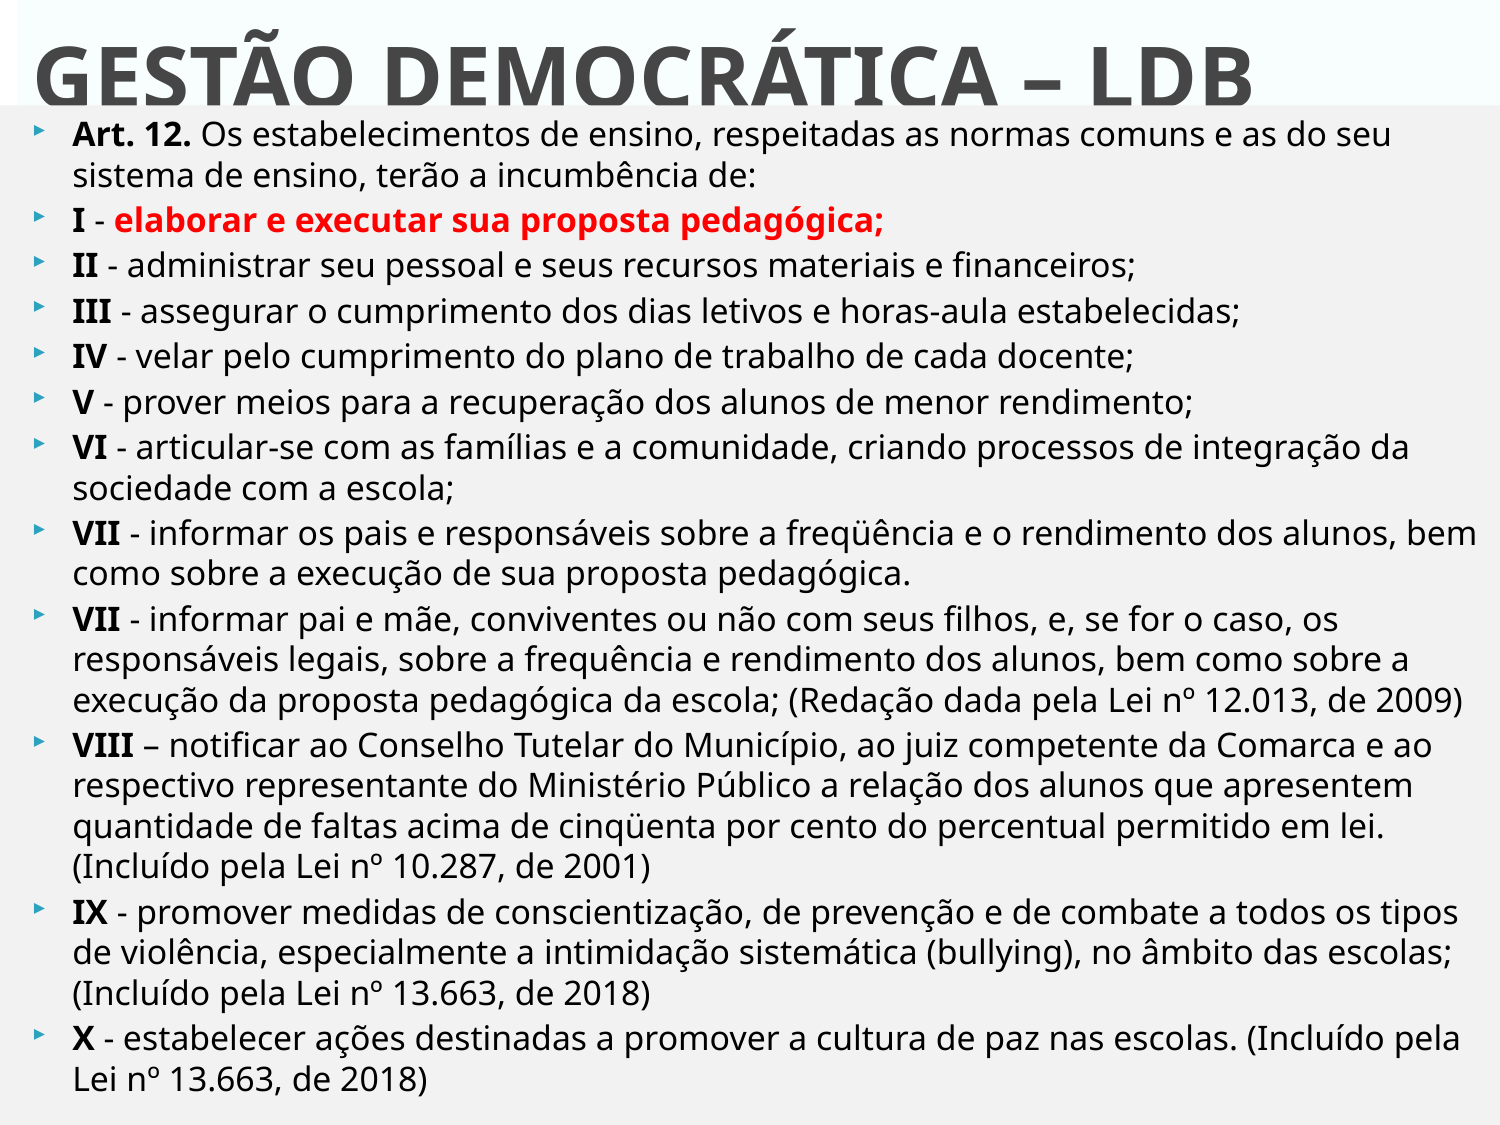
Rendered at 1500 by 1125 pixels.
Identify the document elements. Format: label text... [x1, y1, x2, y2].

list Art. 12. Os estabelecimentos de ensino, respeitadas as normas comuns e as do seu sistema de ensino, terão a incumbência de: I - elaborar e executar sua proposta pedagógica; II - administrar seu pessoal e seus recursos materiais e financeiros; III - assegurar o cumprimento dos dias letivos e horas-aula estabelecidas; IV - velar pelo cumprimento do plano de trabalho de cada docente; V - prover meios para a recuperação dos alunos de menor rendimento; VI - articular-se com as famílias e a comunidade, criando processos de integração da sociedade com a escola; VII - informar os pais e responsáveis sobre a freqüência e o rendimento dos alunos, bem como sobre a execução de sua proposta pedagógica. VII - informar pai e mãe, conviventes ou não com seus filhos, e, se for o caso, os responsáveis legais, sobre a frequência e rendimento dos alunos, bem como sobre a execução da proposta pedagógica da escola; (Redação dada pela Lei nº 12.013, de 2009) VIII – notificar ao Conselho Tutelar do Município, ao juiz competente da Comarca e ao respectivo representante do Ministério Público a relação dos alunos que apresentem quantidade de faltas acima de cinqüenta por cento do percentual permitido em lei. (Incluído pela Lei nº 10.287, de 2001) IX - promover medidas de conscientização, de prevenção e de combate a todos os tipos de violência, especialmente a intimidação sistemática (bullying), no âmbito das escolas; (Incluído pela Lei nº 13.663, de 2018) X - estabelecer ações destinadas a promover a cultura de paz nas escolas. (Incluído pela Lei nº 13.663, de 2018) [0, 105, 1500, 1125]
title GESTÃO DEMOCRÁTICA – LDB [17, 0, 1500, 105]
